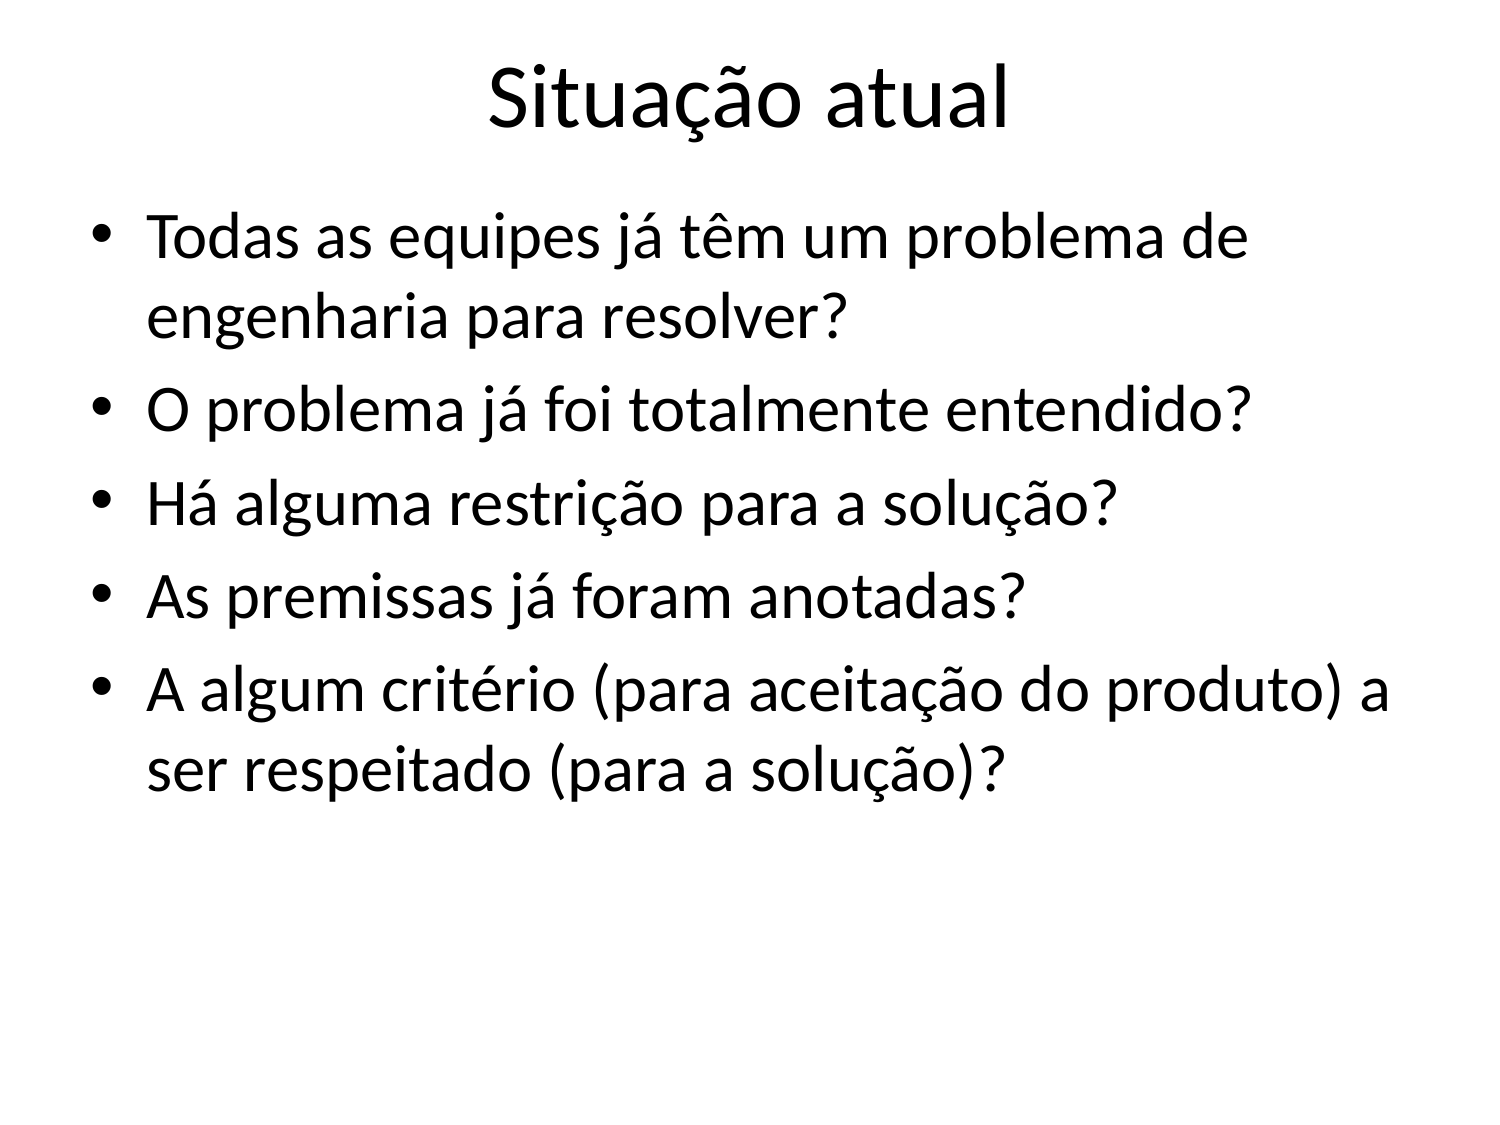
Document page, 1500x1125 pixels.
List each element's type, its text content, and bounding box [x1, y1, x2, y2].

list Todas as equipes já têm um problema de engenharia para resolver? O problema já foi totalmente entendido? Há alguma restrição para a solução? As premissas já foram anotadas? A algum critério (para aceitação do produto) a ser respeitado (para a solução)? [74, 184, 1483, 928]
title Situação atual [74, 0, 1426, 184]
